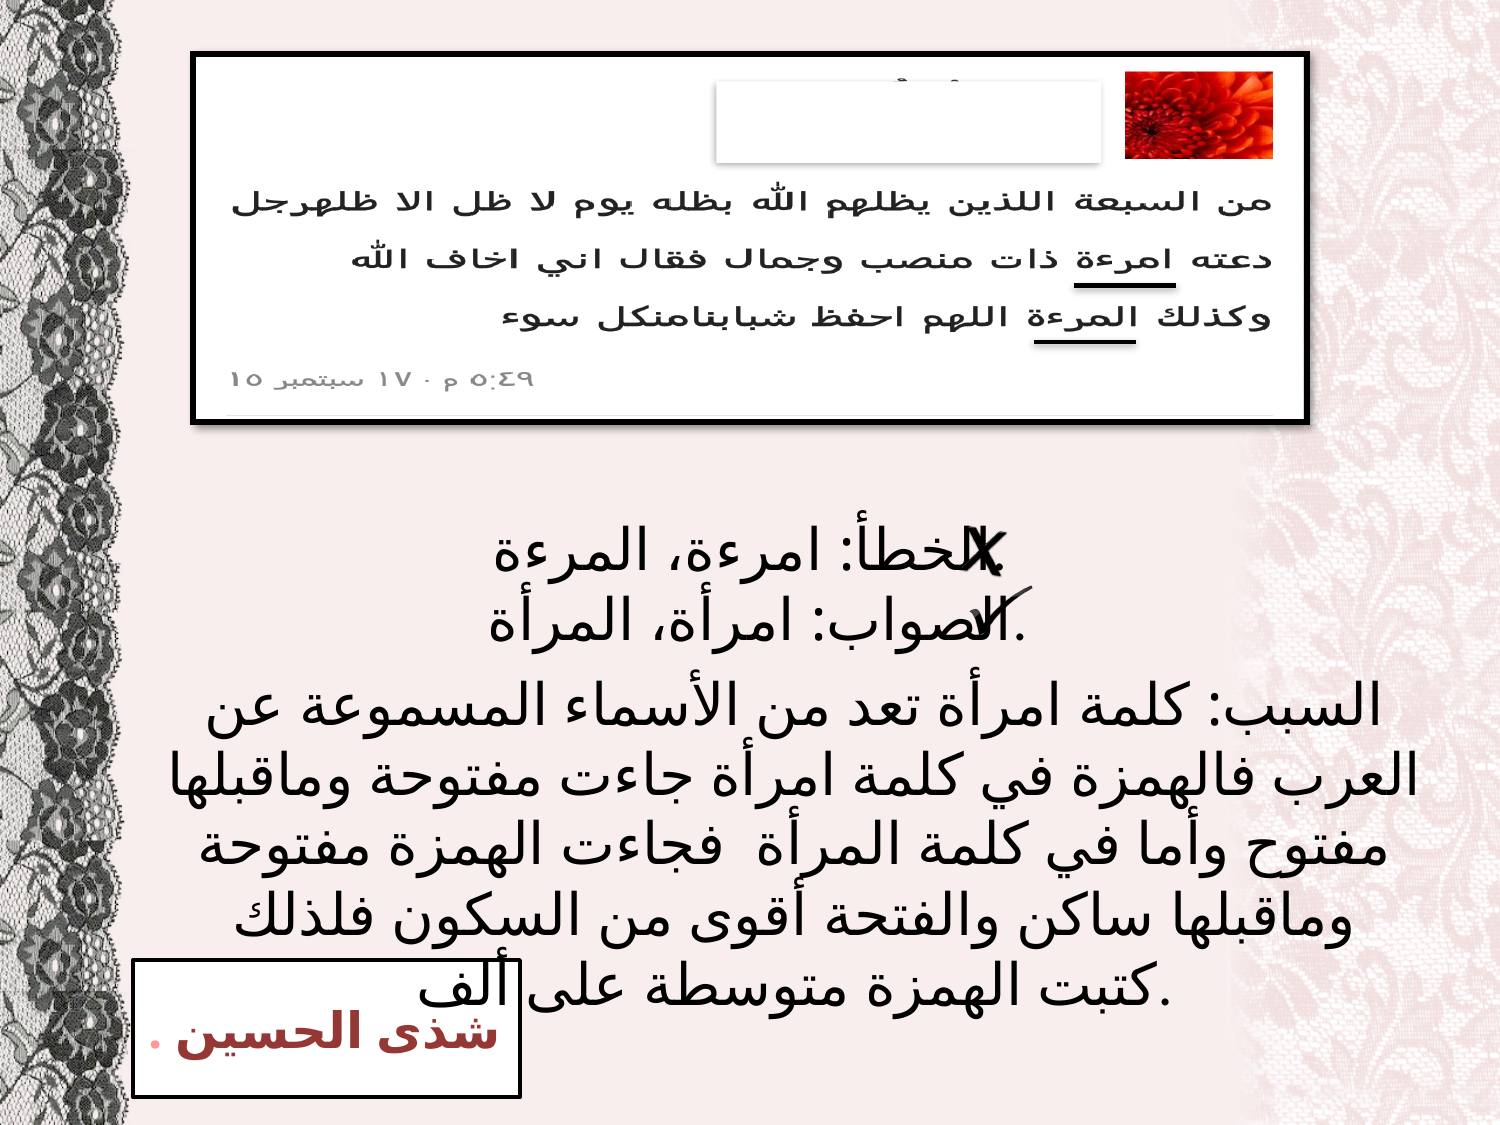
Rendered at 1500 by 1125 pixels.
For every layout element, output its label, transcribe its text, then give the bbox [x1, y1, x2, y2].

picture [0, 0, 1500, 1125]
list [195, 56, 1304, 419]
text_box الخطأ: امرءة، المرءة. الصواب: امرأة، المرأة. [374, 504, 1125, 659]
text_box شذى الحسين . [131, 958, 522, 1099]
text_box السبب: كلمة امرأة تعد من الأسماء المسموعة عن العرب فالهمزة في كلمة امرأة جاءت مفتوحة وماقبلها مفتوح وأما في كلمة المرأة فجاءت الهمزة مفتوحة وماقبلها ساكن والفتحة أقوى من السكون فلذلك كتبت الهمزة متوسطة على ألف. [150, 659, 1439, 1024]
